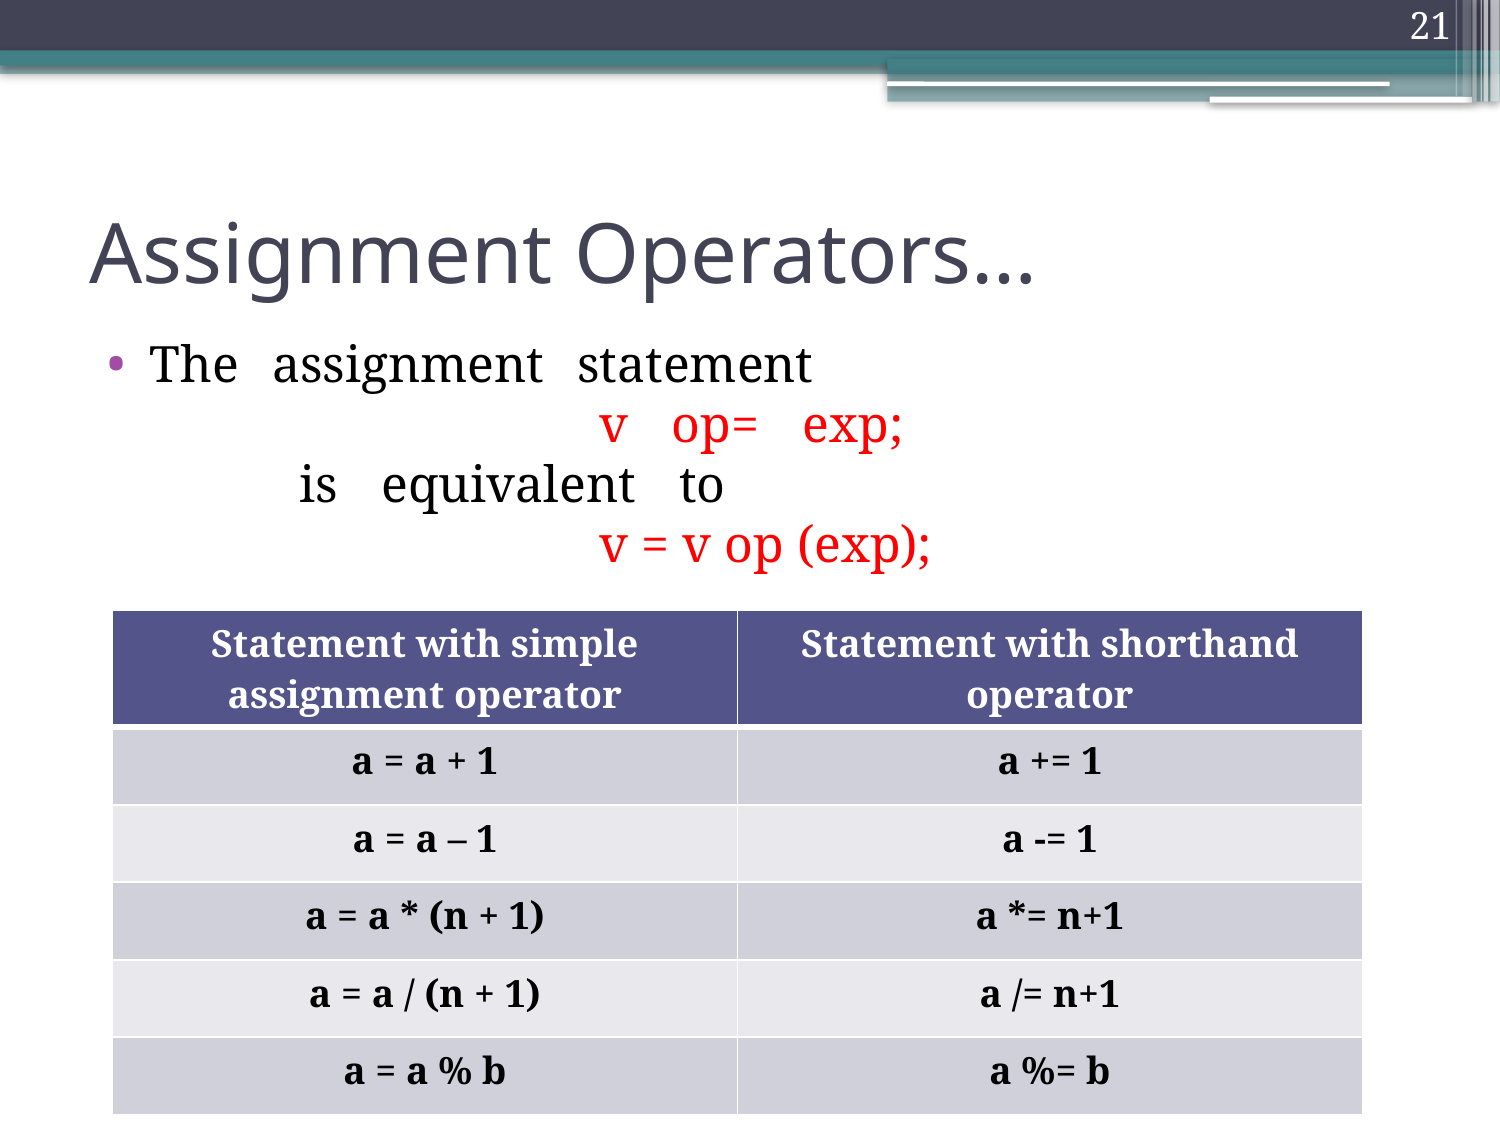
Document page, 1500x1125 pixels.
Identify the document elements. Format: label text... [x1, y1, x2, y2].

table_cell a -= 1 [738, 806, 1362, 881]
slide_number 21 [1341, 0, 1466, 61]
title Assignment Operators… [75, 162, 1425, 324]
table_cell a /= n+1 [738, 961, 1362, 1036]
table_cell a = a % b [113, 1038, 737, 1114]
table_cell a = a – 1 [113, 806, 737, 881]
table_cell a = a * (n + 1) [113, 883, 737, 959]
table_cell a = a + 1 [113, 730, 737, 804]
table_cell a *= n+1 [738, 883, 1362, 959]
table_cell a += 1 [738, 730, 1362, 804]
table_header Statement with shorthand operator [738, 611, 1362, 724]
list The assignment statement v op= exp; is equivalent to v = v op (exp); [75, 324, 1425, 1079]
table_cell a = a / (n + 1) [113, 961, 737, 1036]
table_header Statement with simple assignment operator [113, 611, 737, 724]
table_cell a %= b [738, 1038, 1362, 1114]
